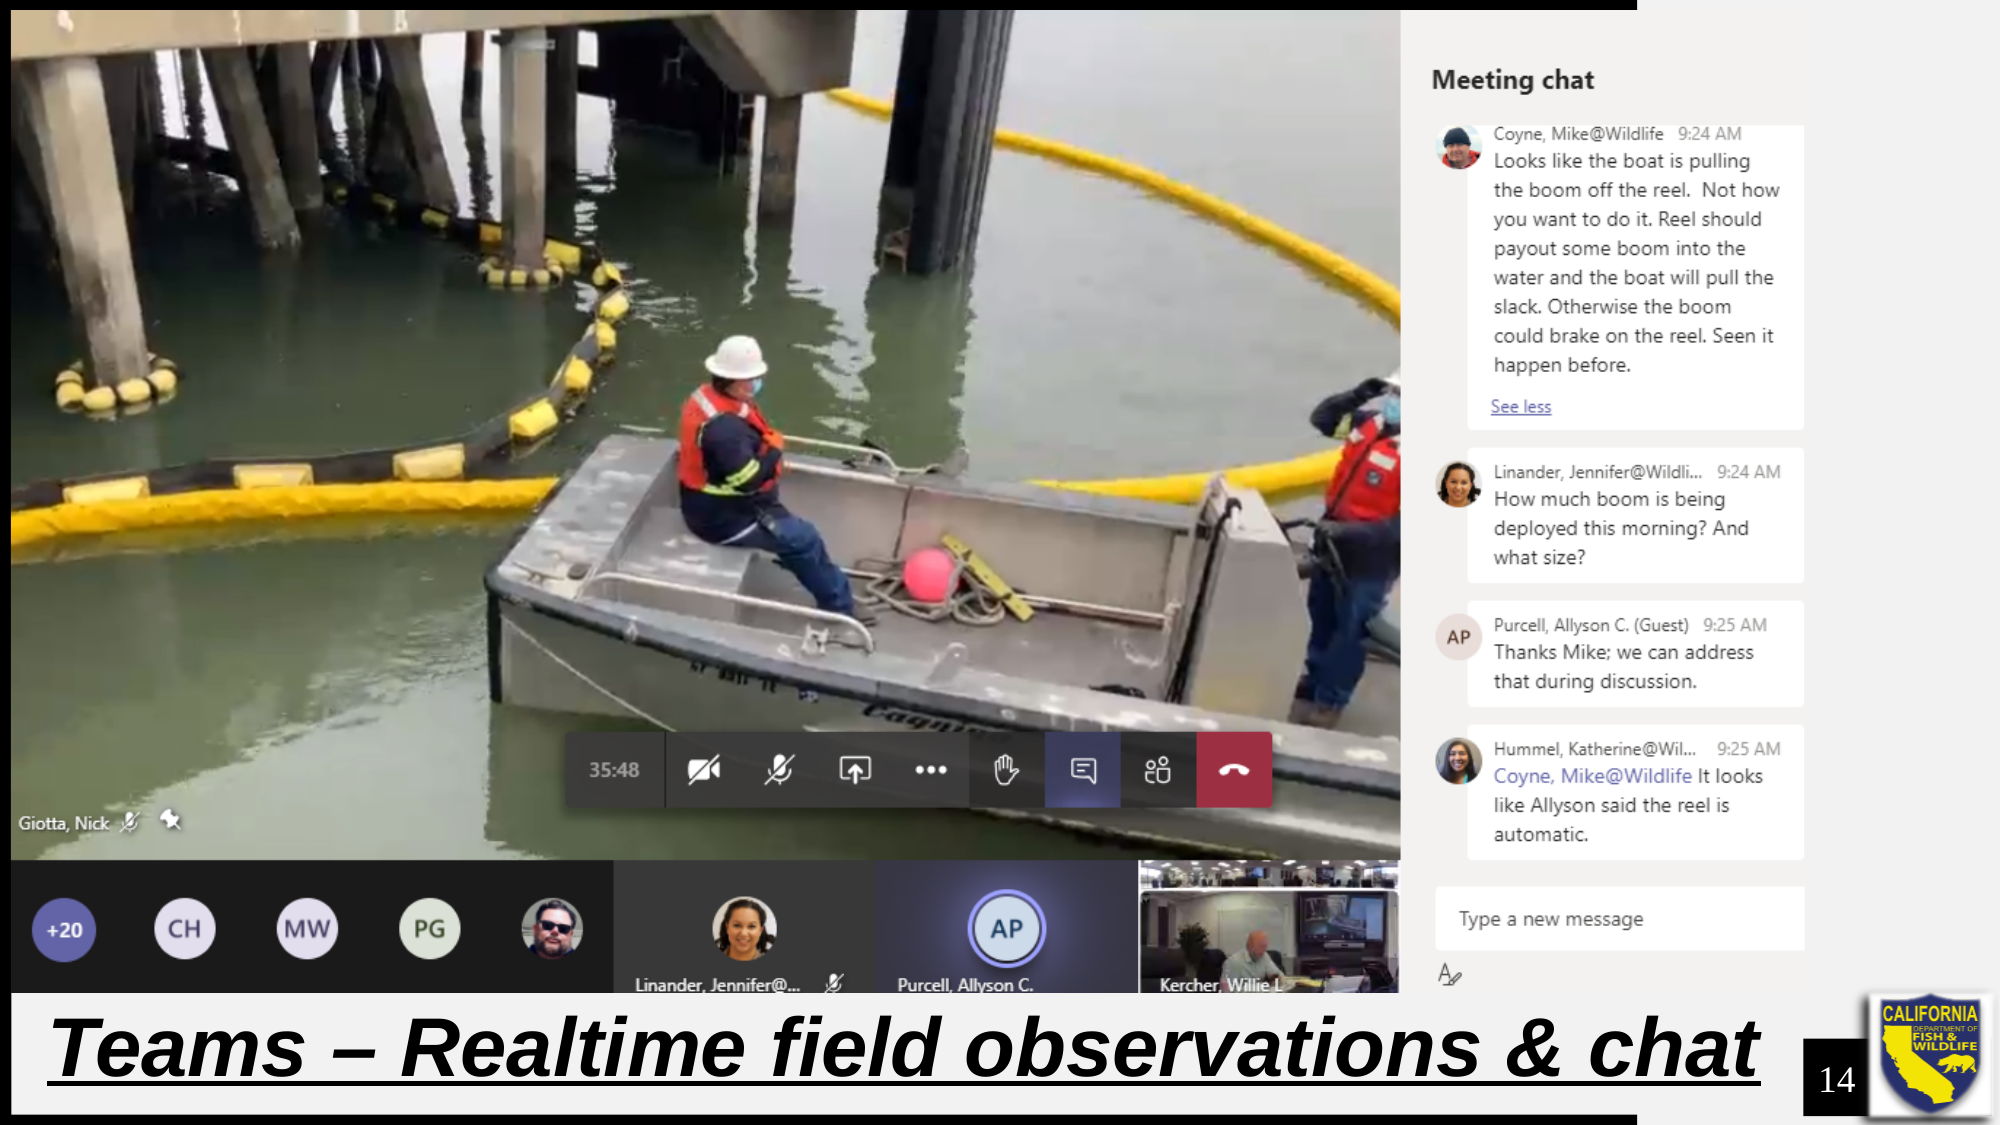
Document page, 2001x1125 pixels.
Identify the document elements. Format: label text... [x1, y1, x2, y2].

picture [10, 10, 1805, 993]
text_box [1803, 978, 2000, 1125]
text_box Teams – Realtime field observations & chat [6, 980, 1803, 1107]
